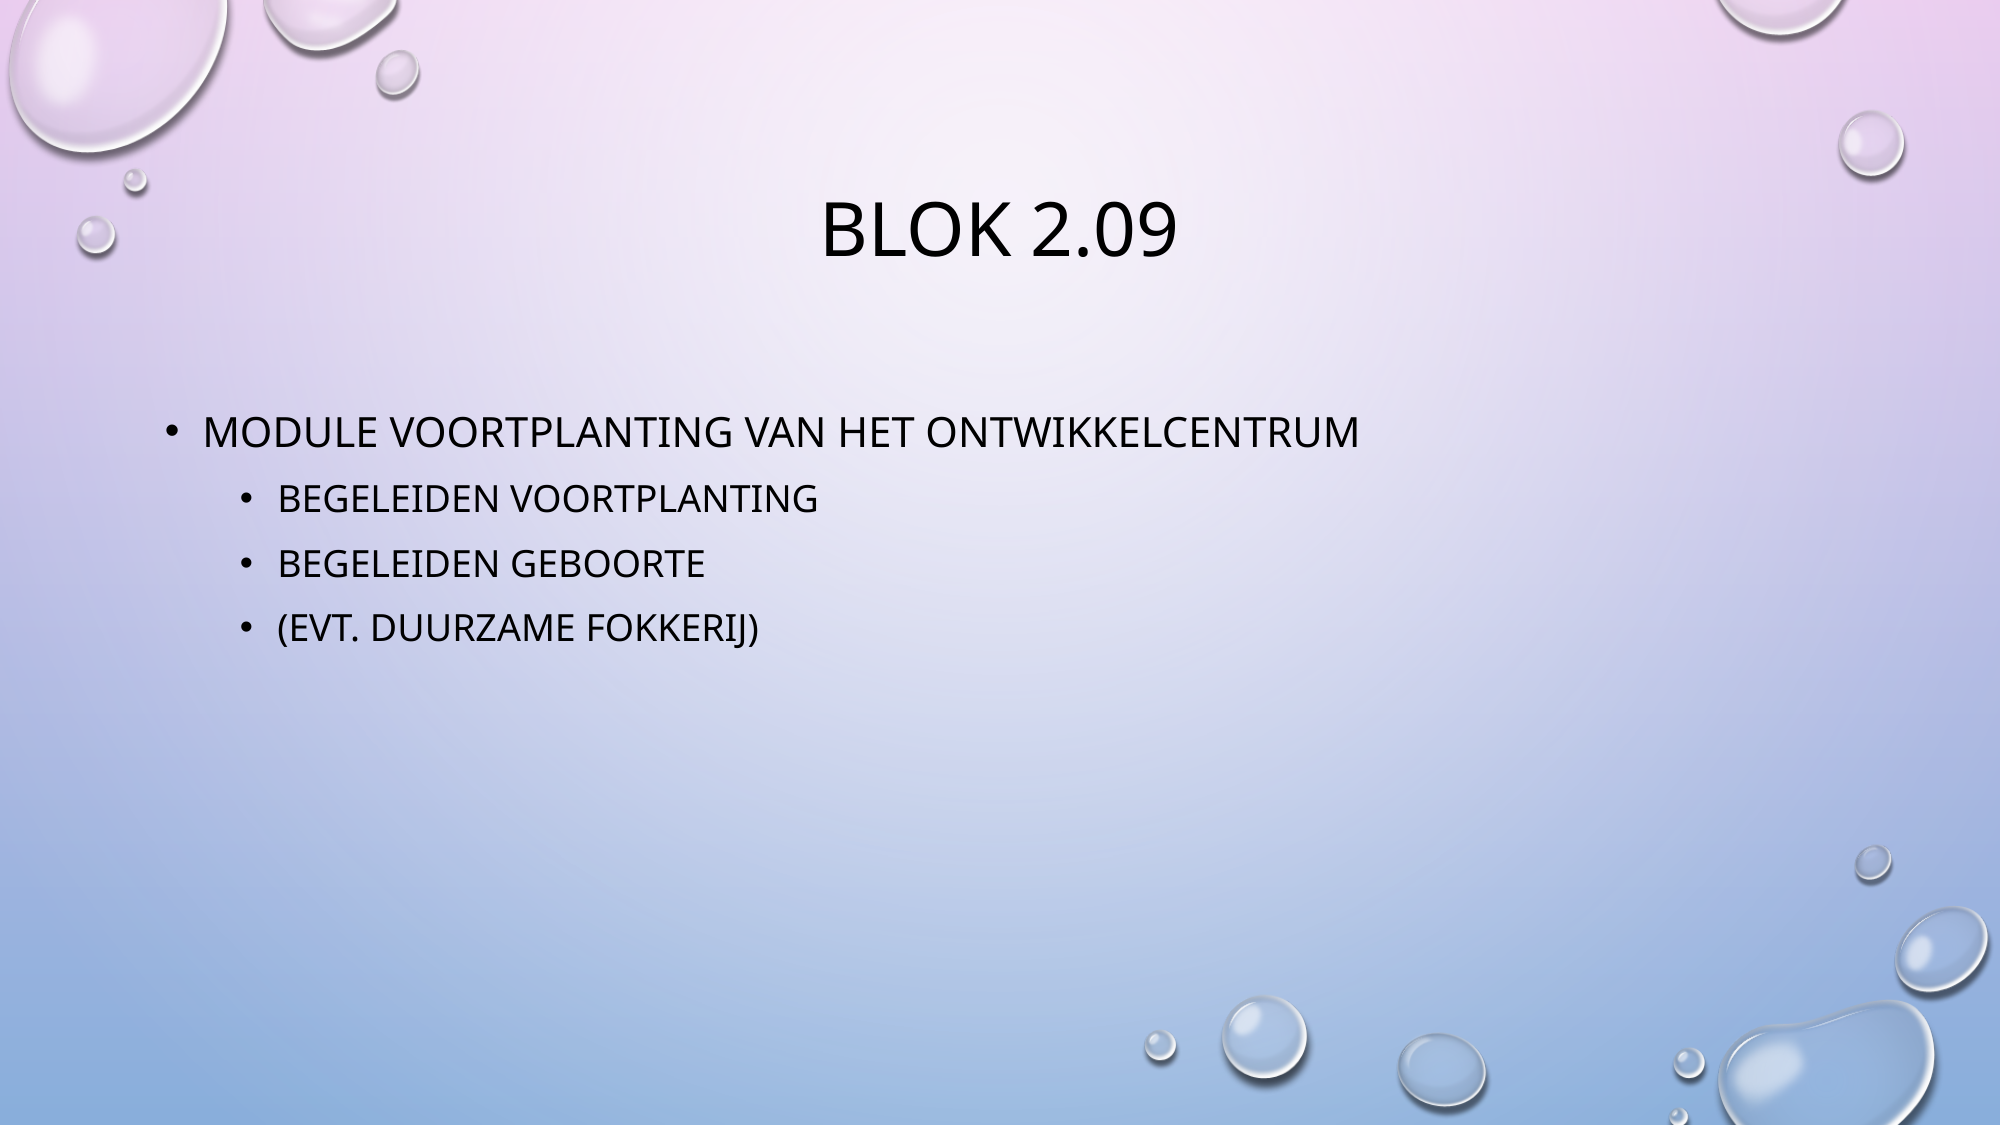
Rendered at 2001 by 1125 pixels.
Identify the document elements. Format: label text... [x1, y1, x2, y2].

title Blok 2.09 [149, 101, 1851, 364]
list Module voortplanting van het ontwikkelcentrum Begeleiden voortplanting Begeleiden geboorte (evt. duurzame fokkerij) [149, 388, 1850, 950]
picture [0, 0, 2000, 1125]
